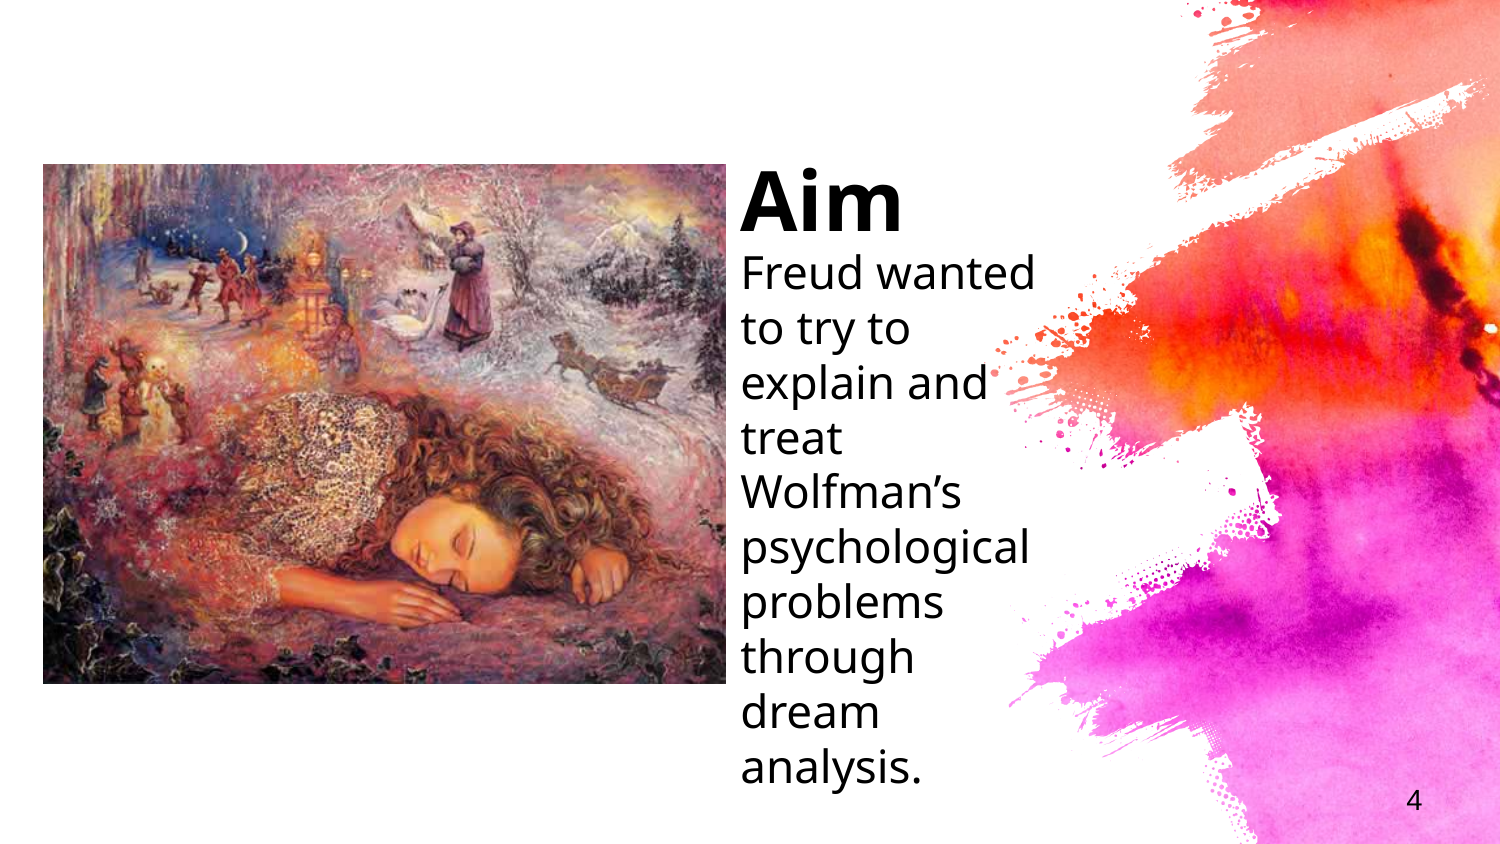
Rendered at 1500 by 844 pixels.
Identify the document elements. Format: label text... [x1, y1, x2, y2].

list Freud wanted to try to explain and treat Wolfman’s psychological problems through dream analysis. [725, 228, 1070, 844]
title Aim [725, 122, 985, 228]
picture [0, 0, 1500, 844]
slide_number 4 [1391, 766, 1482, 832]
